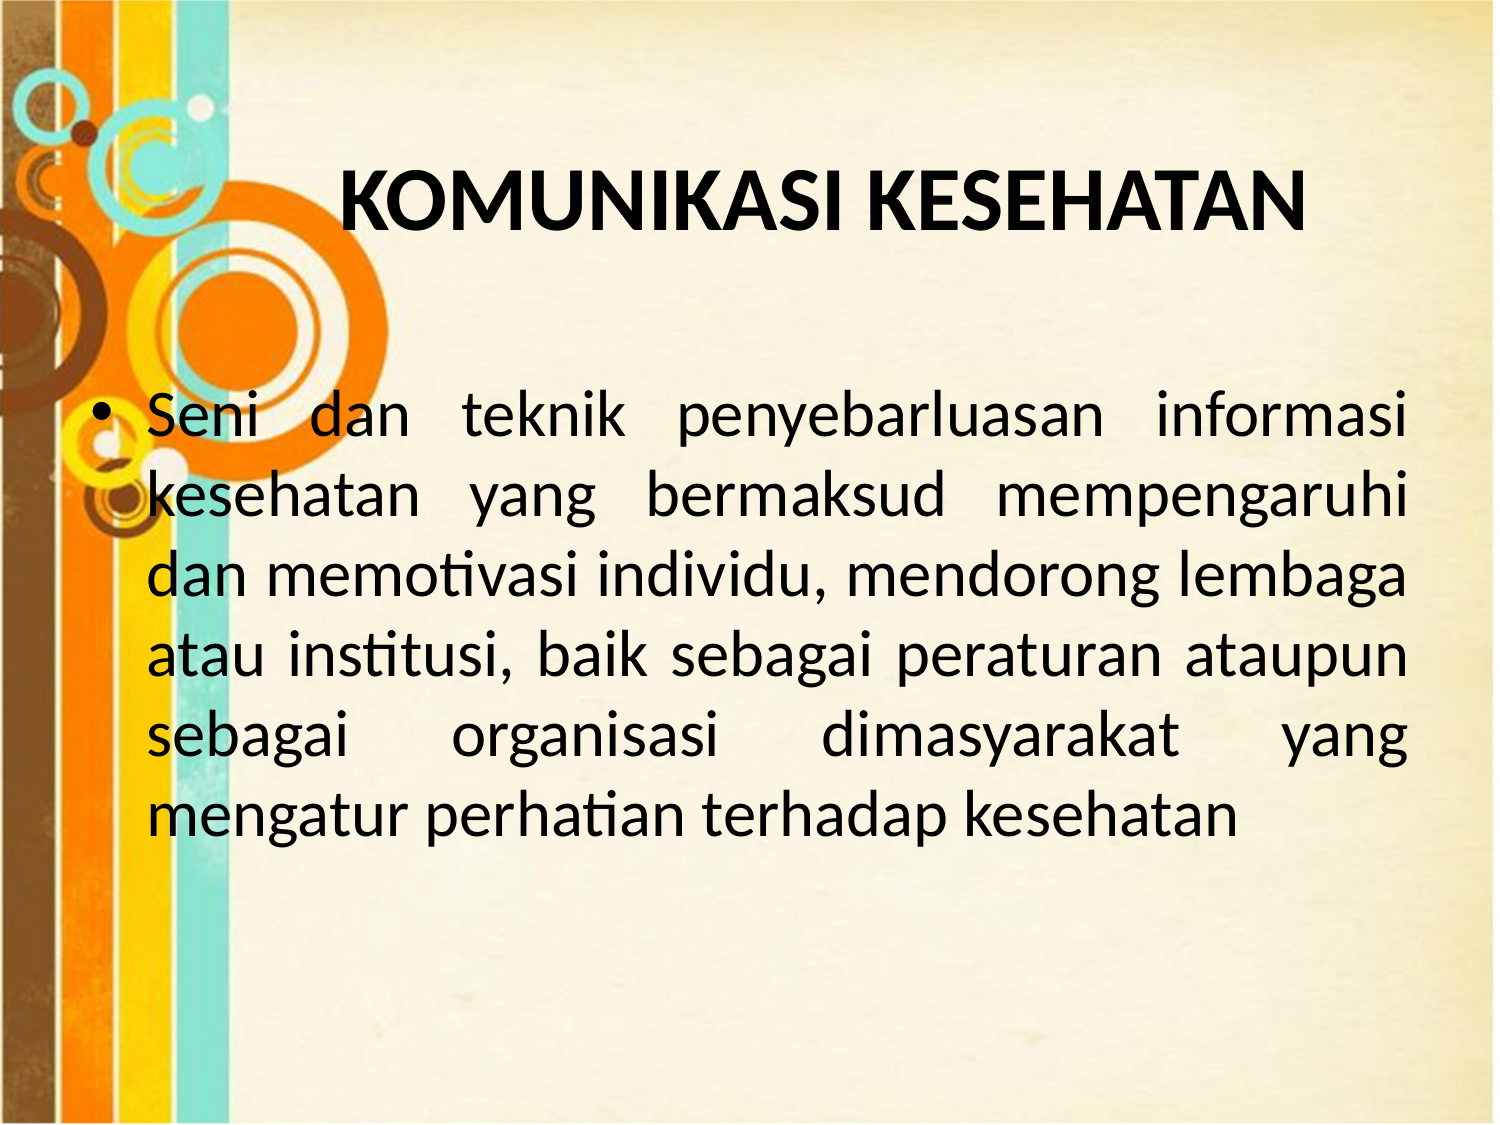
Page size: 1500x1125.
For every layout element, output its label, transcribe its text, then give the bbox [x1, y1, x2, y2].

picture [0, 0, 1500, 1125]
title KOMUNIKASI KESEHATAN [150, 99, 1500, 288]
list Seni dan teknik penyebarluasan informasi kesehatan yang bermaksud mempengaruhi dan memotivasi individu, mendorong lembaga atau institusi, baik sebagai peraturan ataupun sebagai organisasi dimasyarakat yang mengatur perhatian terhadap kesehatan [75, 362, 1425, 1005]
